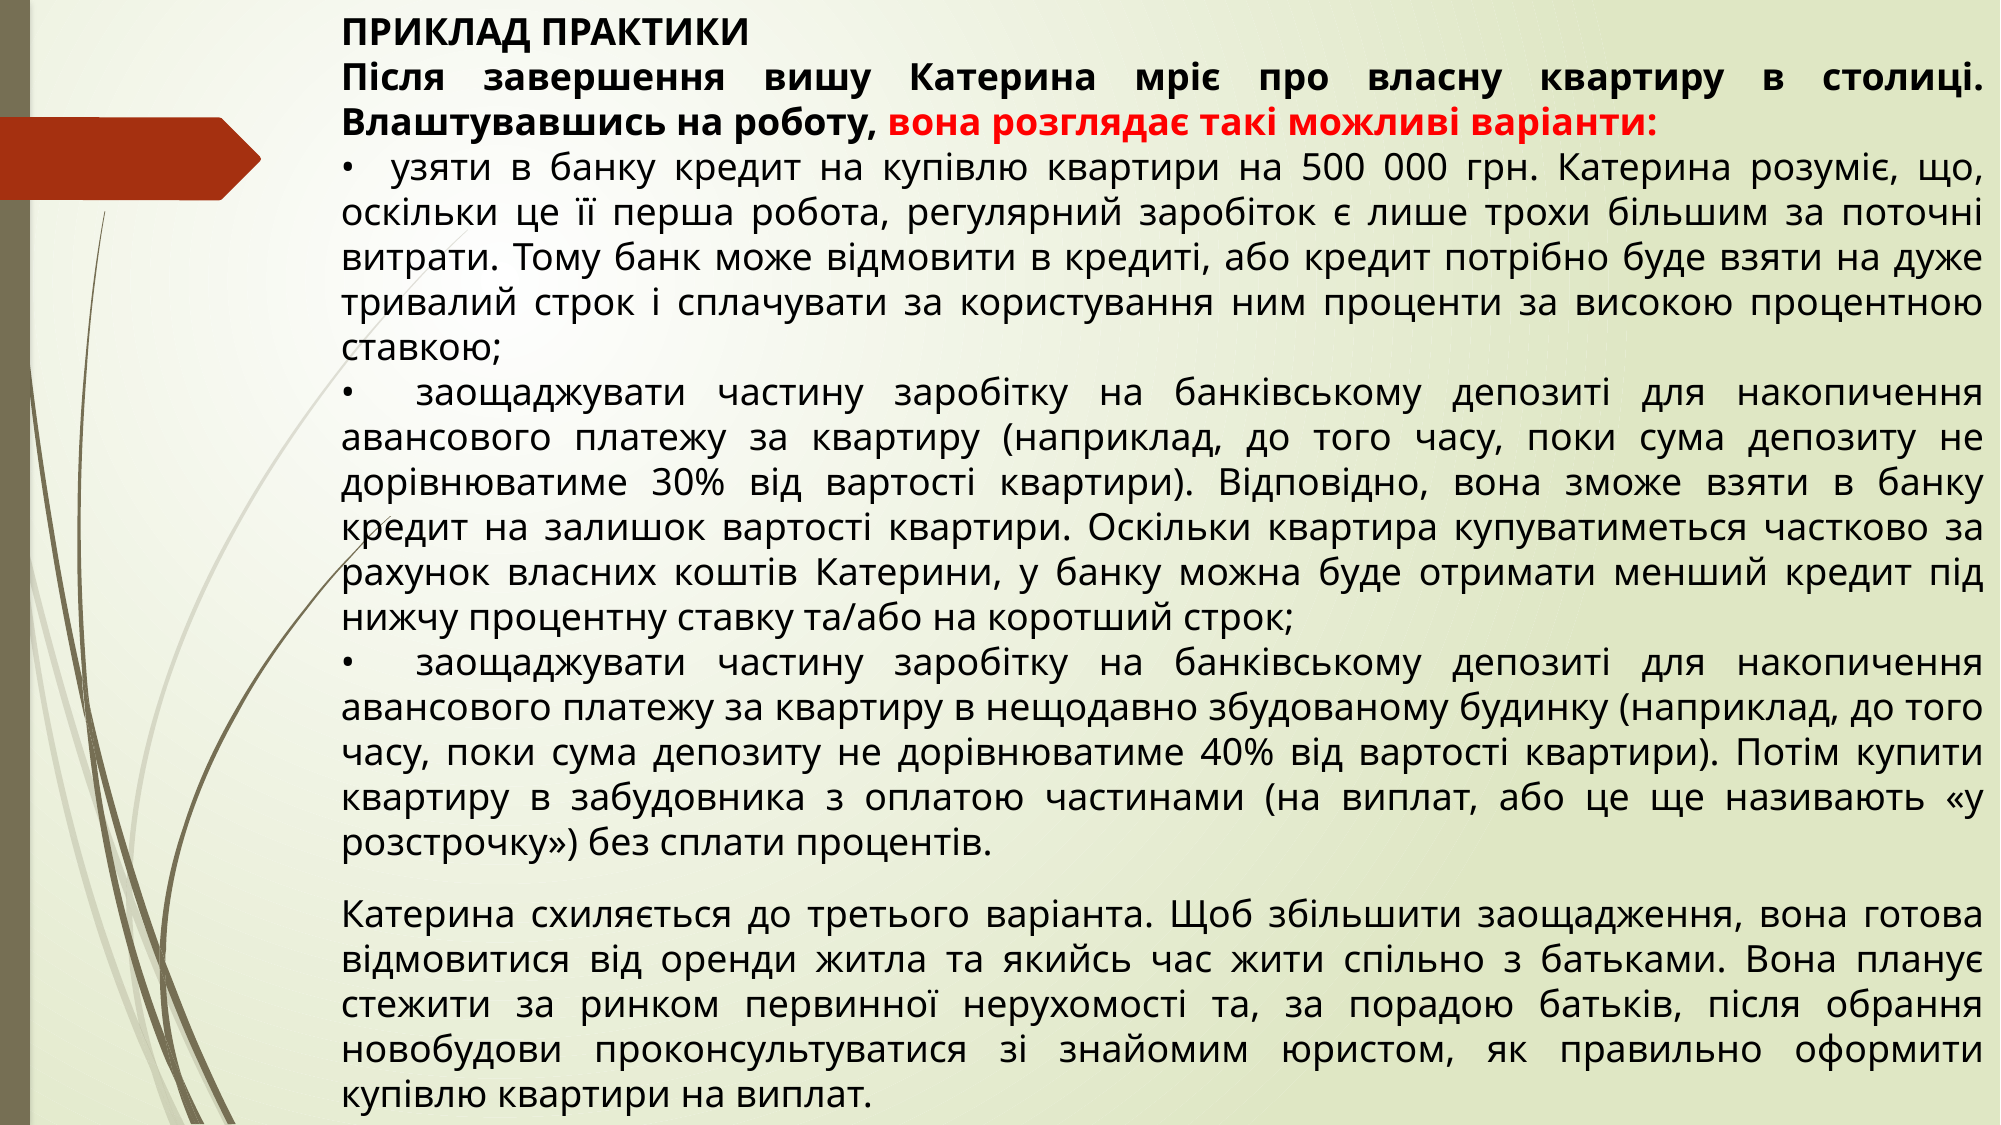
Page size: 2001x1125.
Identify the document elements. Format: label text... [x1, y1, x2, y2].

text_box ПРИКЛАД ПРАКТИКИ Після завершення вишу Катерина мріє про власну квартиру в столиці. Влаштувавшись на роботу, вона розглядає такі можливі варіанти: • узяти в банку кредит на купівлю квартири на 500 000 грн. Катерина розуміє, що, оскільки це її перша робота, регулярний заробіток є лише трохи більшим за поточні витрати. Тому банк може відмовити в кредиті, або кредит потрібно буде взяти на дуже тривалий строк і сплачувати за користування ним проценти за високою процентною ставкою; • заощаджувати частину заробітку на банківському депозиті для накопичення авансового платежу за квартиру (наприклад, до того часу, поки сума депозиту не дорівнюватиме 30% від вартості квартири). Відповідно, вона зможе взяти в банку кредит на залишок вартості квартири. Оскільки квартира купуватиметься частково за рахунок власних коштів Катерини, у банку можна буде отримати менший кредит під нижчу процентну ставку та/або на коротший строк; • заощаджувати частину заробітку на банківському депозиті для накопичення авансового платежу за квартиру в нещодавно збудованому будинку (наприклад, до того часу, поки сума депозиту не дорівнюватиме 40% від вартості квартири). Потім купити квартиру в забудовника з оплатою частинами (на виплат, або це ще називають «у розстрочку») без сплати процентів. Катерина схиляється до третього варіанта. Щоб збільшити заощадження, вона готова відмовитися від оренди житла та якийсь час жити спільно з батьками. Вона планує стежити за ринком первинної нерухомості та, за порадою батьків, після обрання новобудови проконсультуватися зі знайомим юристом, як правильно оформити купівлю квартири на виплат. [326, 1, 2000, 1122]
